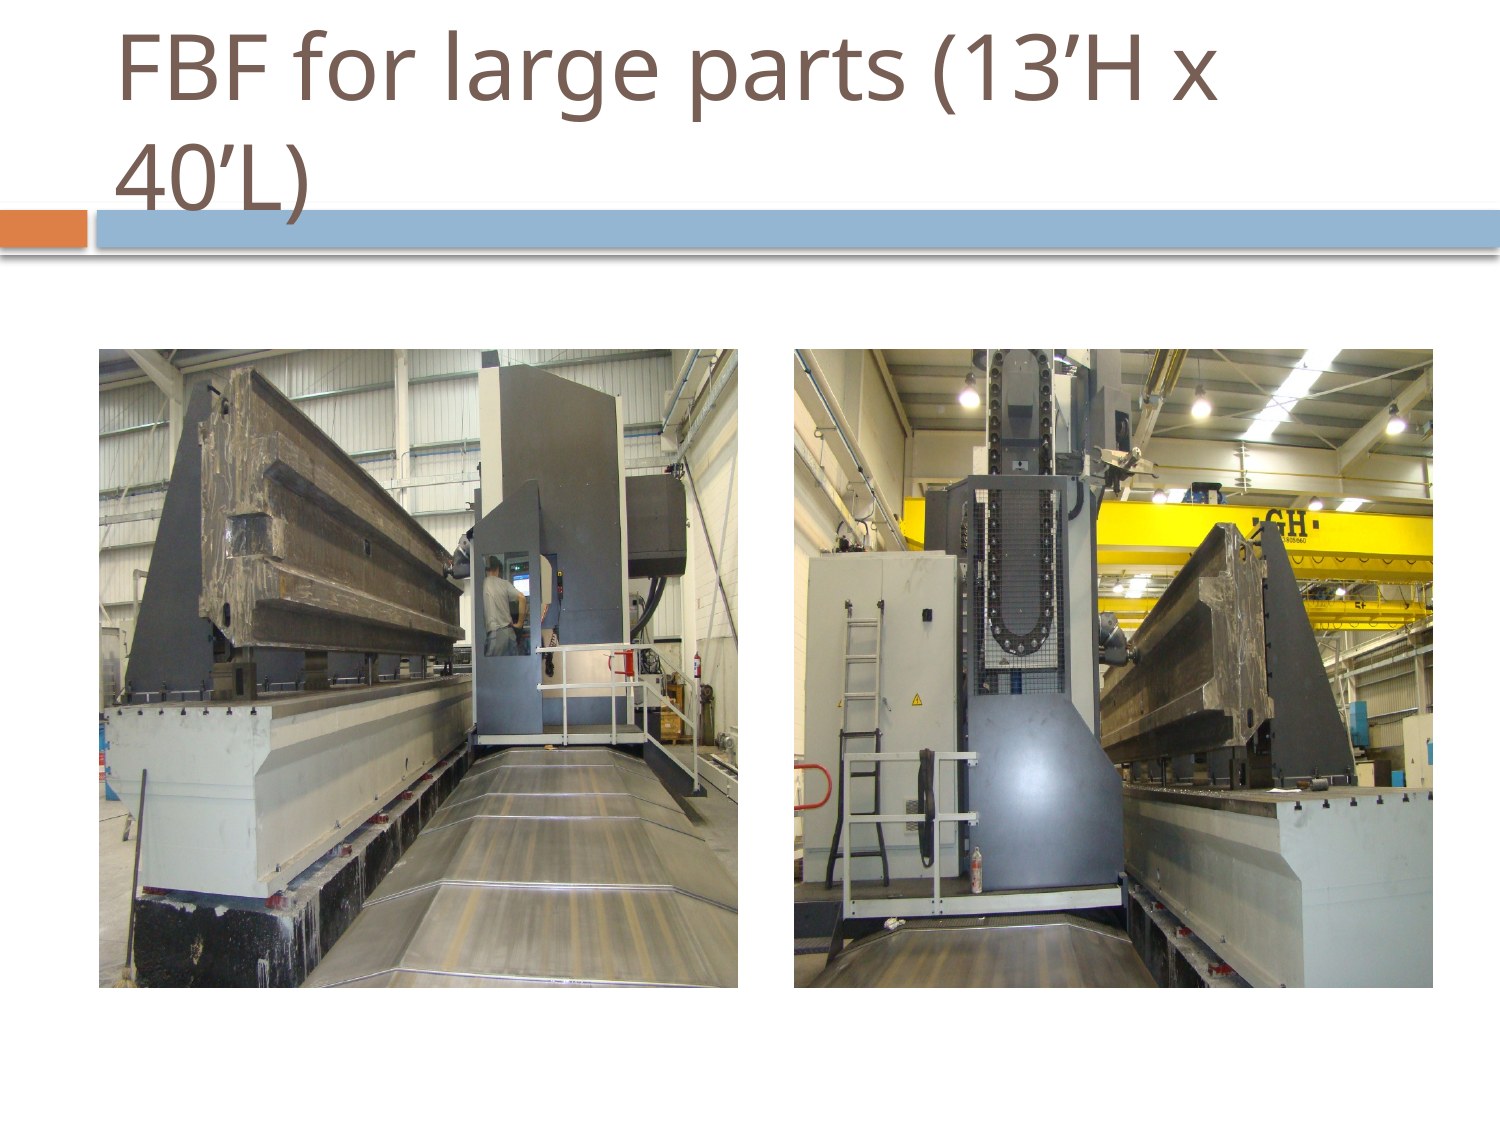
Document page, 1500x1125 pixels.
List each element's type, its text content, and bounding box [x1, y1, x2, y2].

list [99, 349, 738, 988]
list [794, 349, 1433, 988]
title FBF for large parts (13’H x 40’L) [99, 37, 1438, 200]
